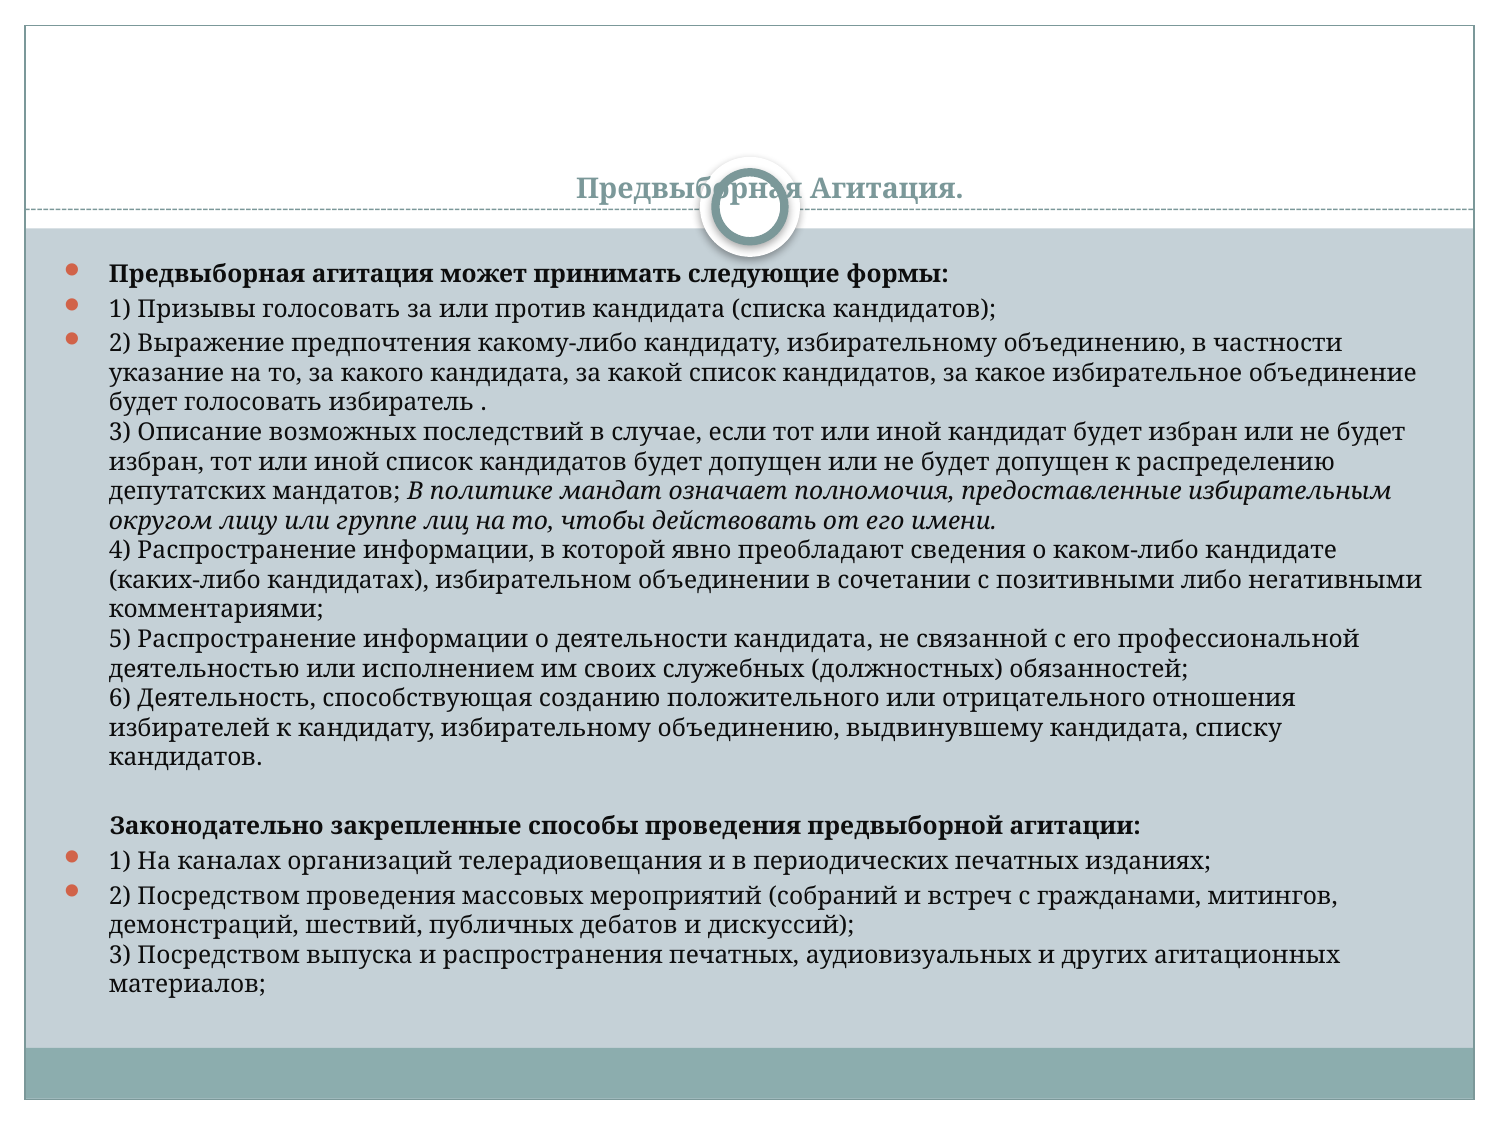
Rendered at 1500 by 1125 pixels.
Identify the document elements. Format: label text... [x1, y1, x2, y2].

list Предвыборная агитация может принимать следующие формы: 1) Призывы голосовать за или против кандидата (списка кандидатов); 2) Выражение предпочтения какому-либо кандидату, избирательному объединению, в частности указание на то, за какого кандидата, за какой список кандидатов, за какое избирательное объединение будет голосовать избиратель . 3) Описание возможных последствий в случае, если тот или иной кандидат будет избран или не будет избран, тот или иной список кандидатов будет допущен или не будет допущен к распределению депутатских мандатов; В политике мандат означает полномочия, предоставленные избирательным округом лицу или группе лиц на то, чтобы действовать от его имени. 4) Распространение информации, в которой явно преобладают сведения о каком-либо кандидате (каких-либо кандидатах), избирательном объединении в сочетании с позитивными либо негативными комментариями; 5) Распространение информации о деятельности кандидата, не связанной с его профессиональной деятельностью или исполнением им своих служебных (должностных) обязанностей; 6) Деятельность, способствующая созданию положительного или отрицательного отношения избирателей к кандидату, избирательному объединению, выдвинувшему кандидата, списку кандидатов. Законодательно закрепленные способы проведения предвыборной агитации: 1) На каналах организаций телерадиовещания и в периодических печатных изданиях; 2) Посредством проведения массовых мероприятий (собраний и встреч с гражданами, митингов, демонстраций, шествий, публичных дебатов и дискуссий); 3) Посредством выпуска и распространения печатных, аудиовизуальных и других агитационных материалов; [49, 250, 1445, 1043]
title Предвыборная Агитация. [70, 128, 1471, 247]
